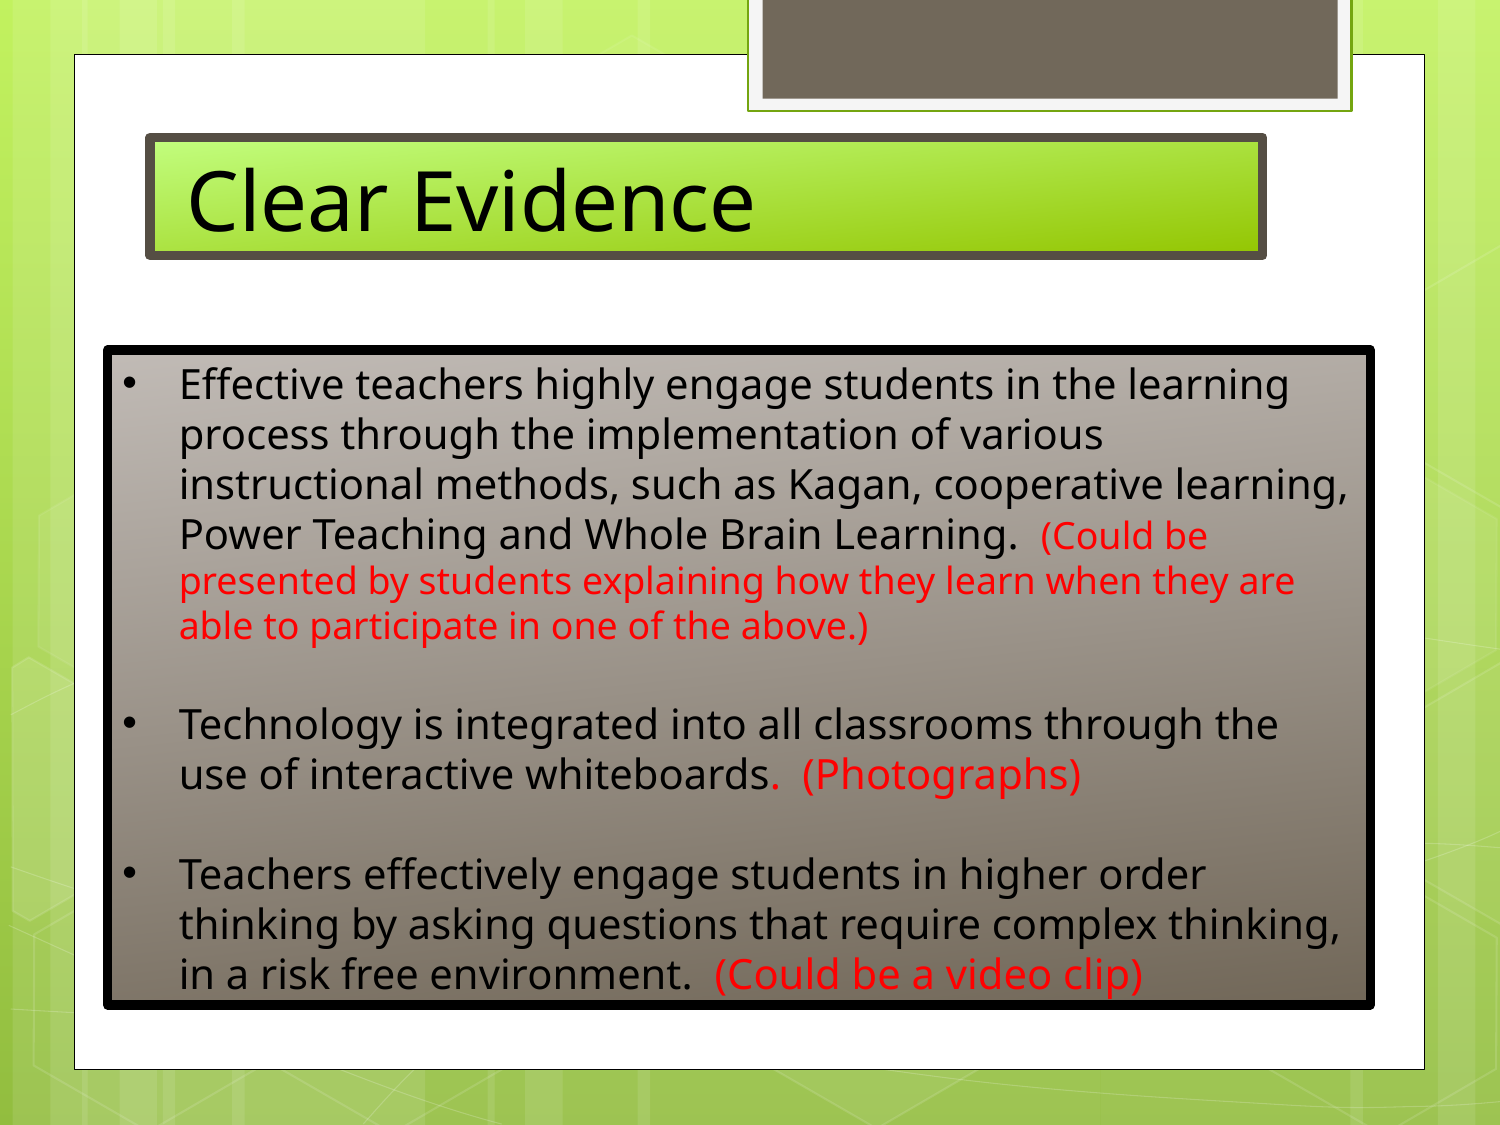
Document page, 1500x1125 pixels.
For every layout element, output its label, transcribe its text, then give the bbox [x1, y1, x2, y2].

title Clear Evidence [149, 137, 1263, 256]
text_box Effective teachers highly engage students in the learning process through the implementation of various instructional methods, such as Kagan, cooperative learning, Power Teaching and Whole Brain Learning. (Could be presented by students explaining how they learn when they are able to participate in one of the above.) Technology is integrated into all classrooms through the use of interactive whiteboards. (Photographs) Teachers effectively engage students in higher order thinking by asking questions that require complex thinking, in a risk free environment. (Could be a video clip) [107, 349, 1371, 1006]
